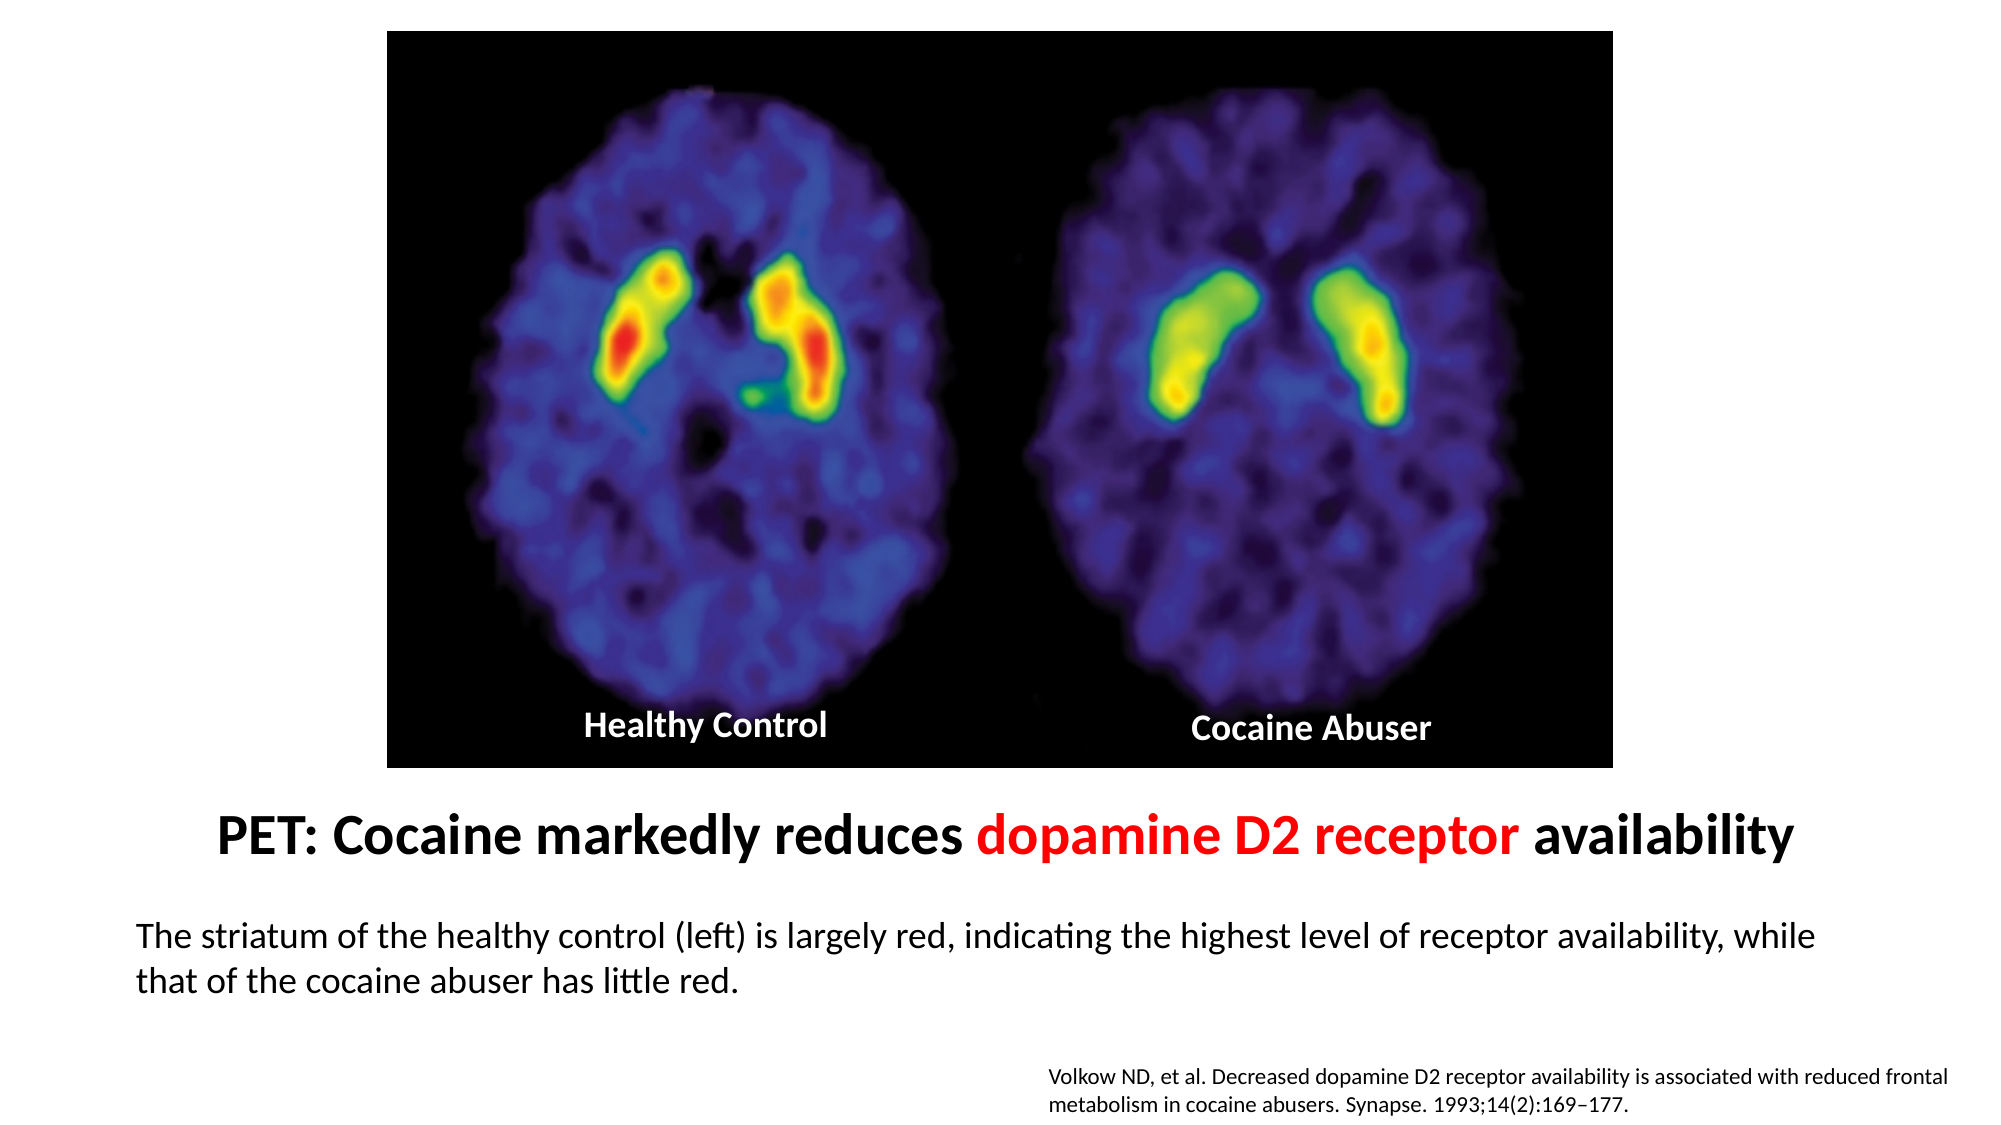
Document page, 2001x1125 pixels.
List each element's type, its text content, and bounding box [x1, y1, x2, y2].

picture [387, 31, 1613, 768]
text_box Volkow ND, et al. Decreased dopamine D2 receptor availability is associated with reduced frontal metabolism in cocaine abusers. Synapse. 1993;14(2):169–177. [1033, 1054, 2000, 1124]
text_box PET: Cocaine markedly reduces dopamine D2 receptor availability The striatum of the healthy control (left) is largely red, indicating the highest level of receptor availability, while that of the cocaine abuser has little red. [121, 788, 1893, 1009]
